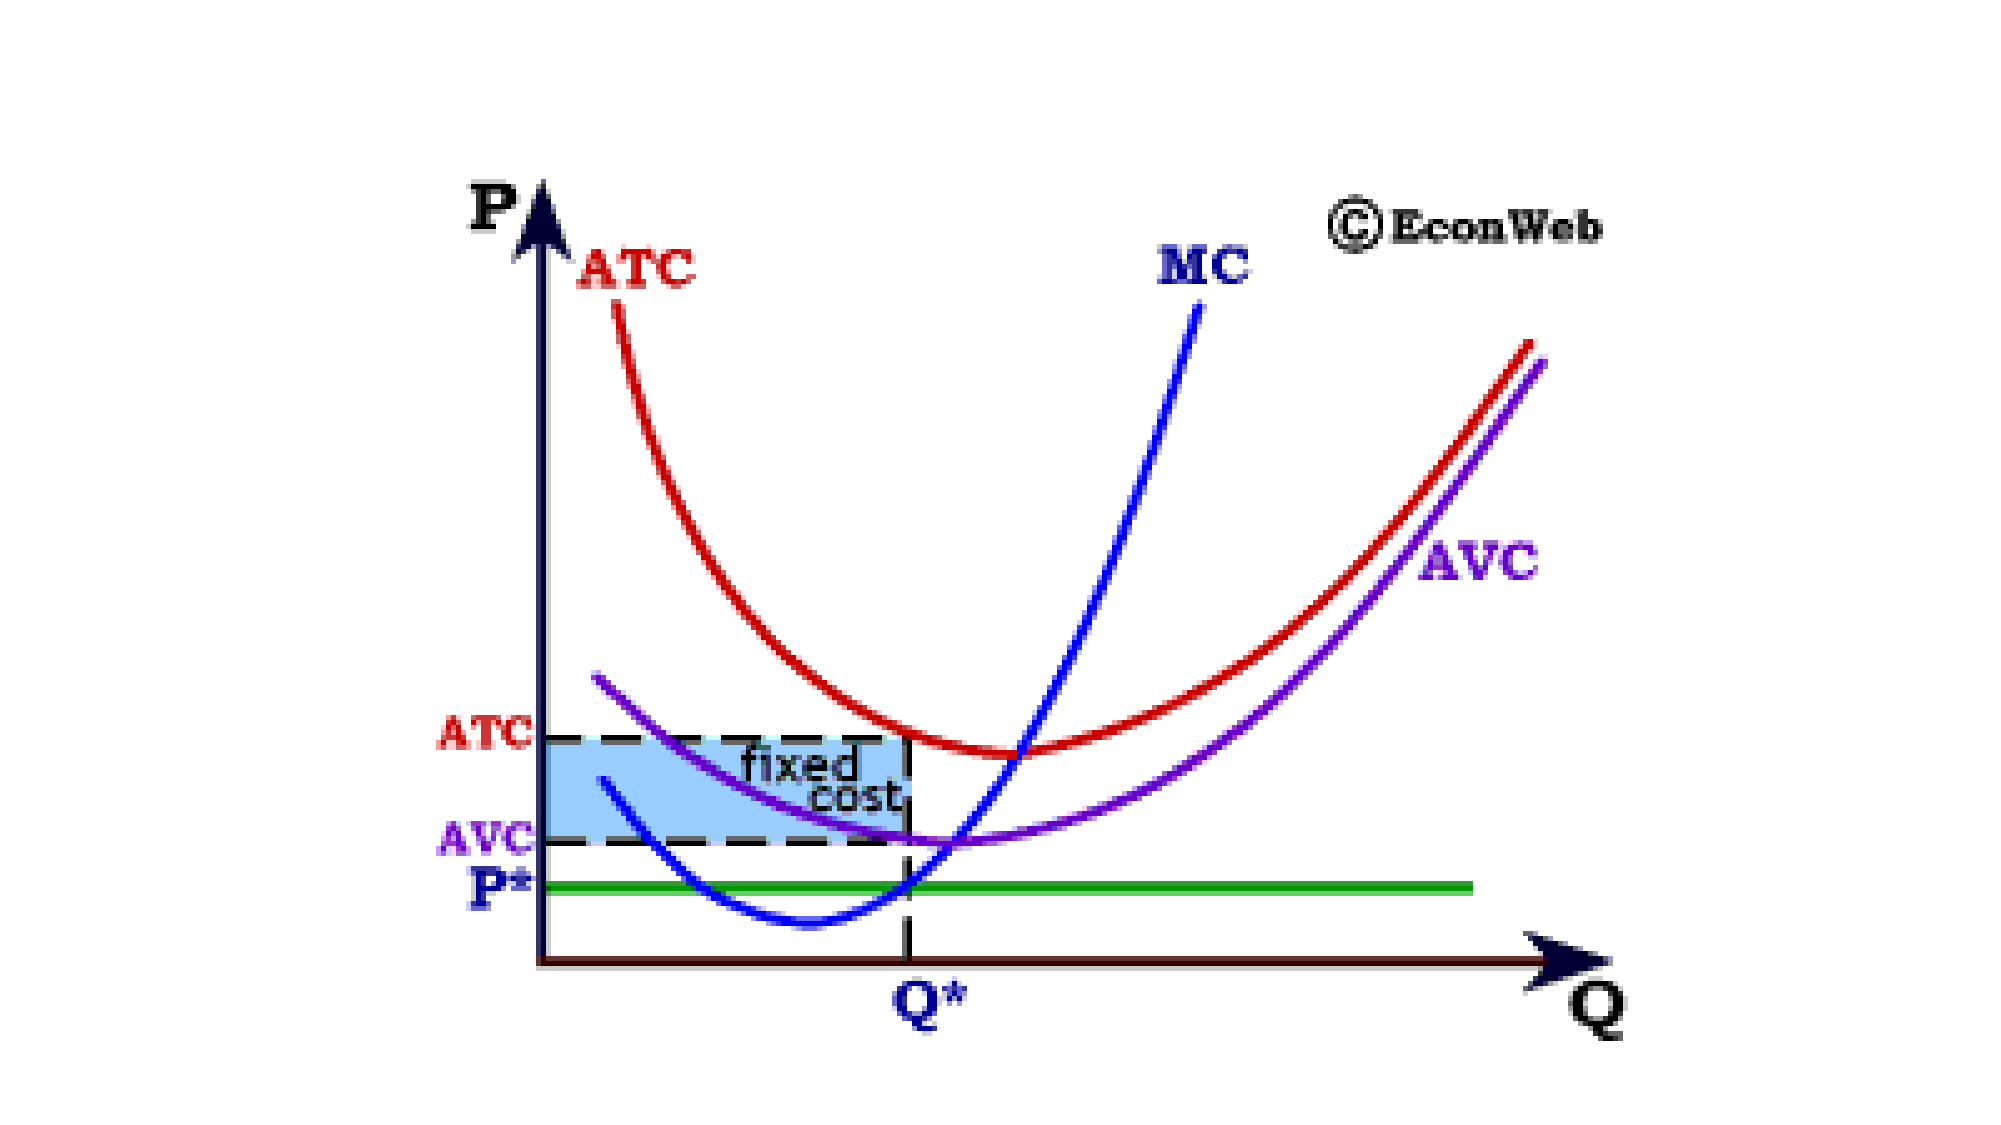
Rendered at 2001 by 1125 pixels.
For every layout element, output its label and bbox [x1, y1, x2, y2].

picture [361, 79, 1684, 1112]
